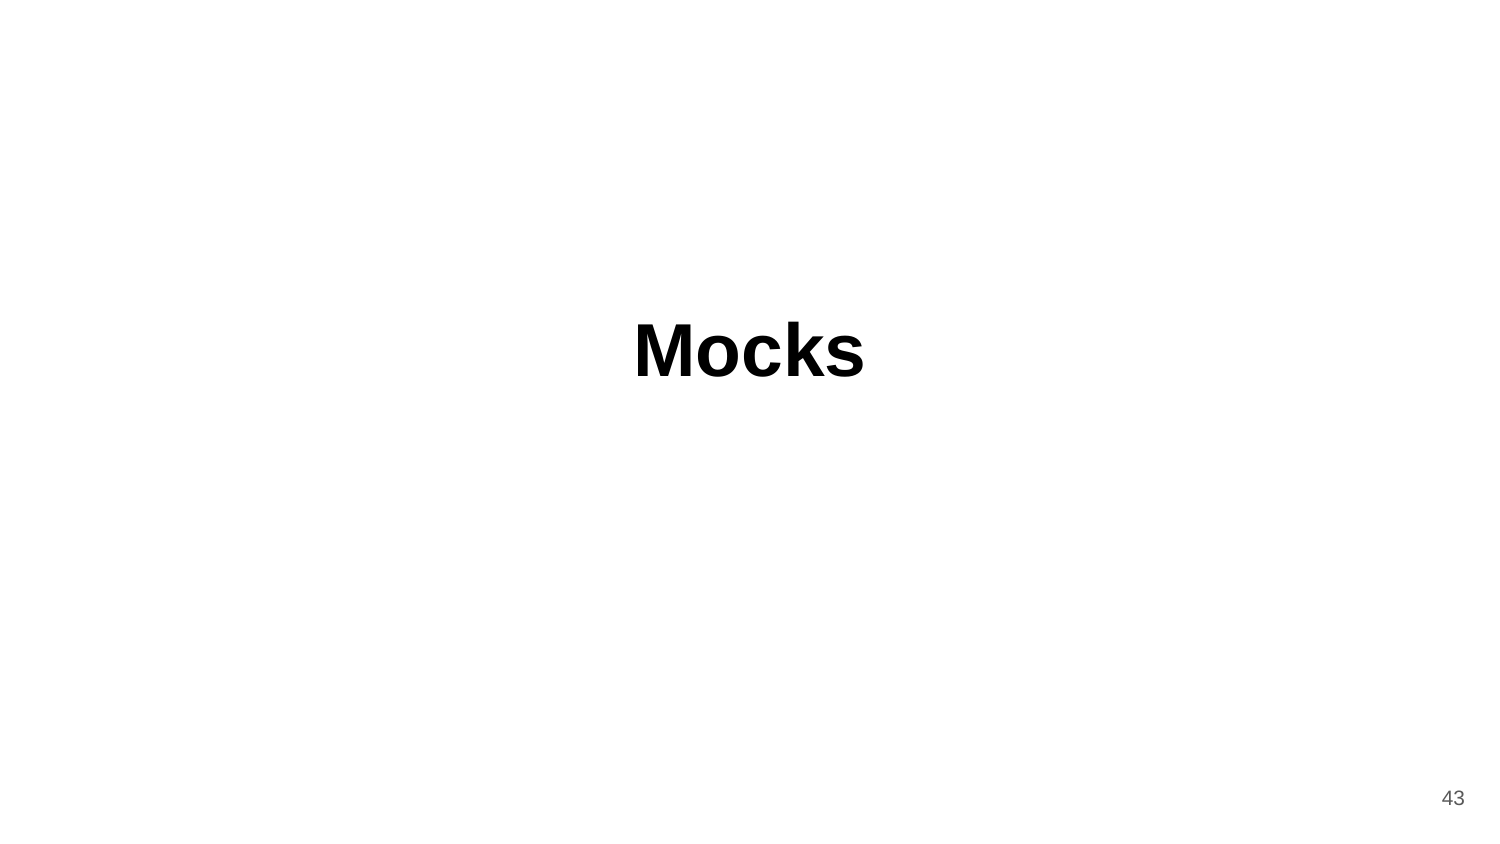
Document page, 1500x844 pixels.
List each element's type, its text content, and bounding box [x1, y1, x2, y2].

slide_number 43 [1389, 764, 1480, 830]
title Mocks [51, 277, 1449, 416]
